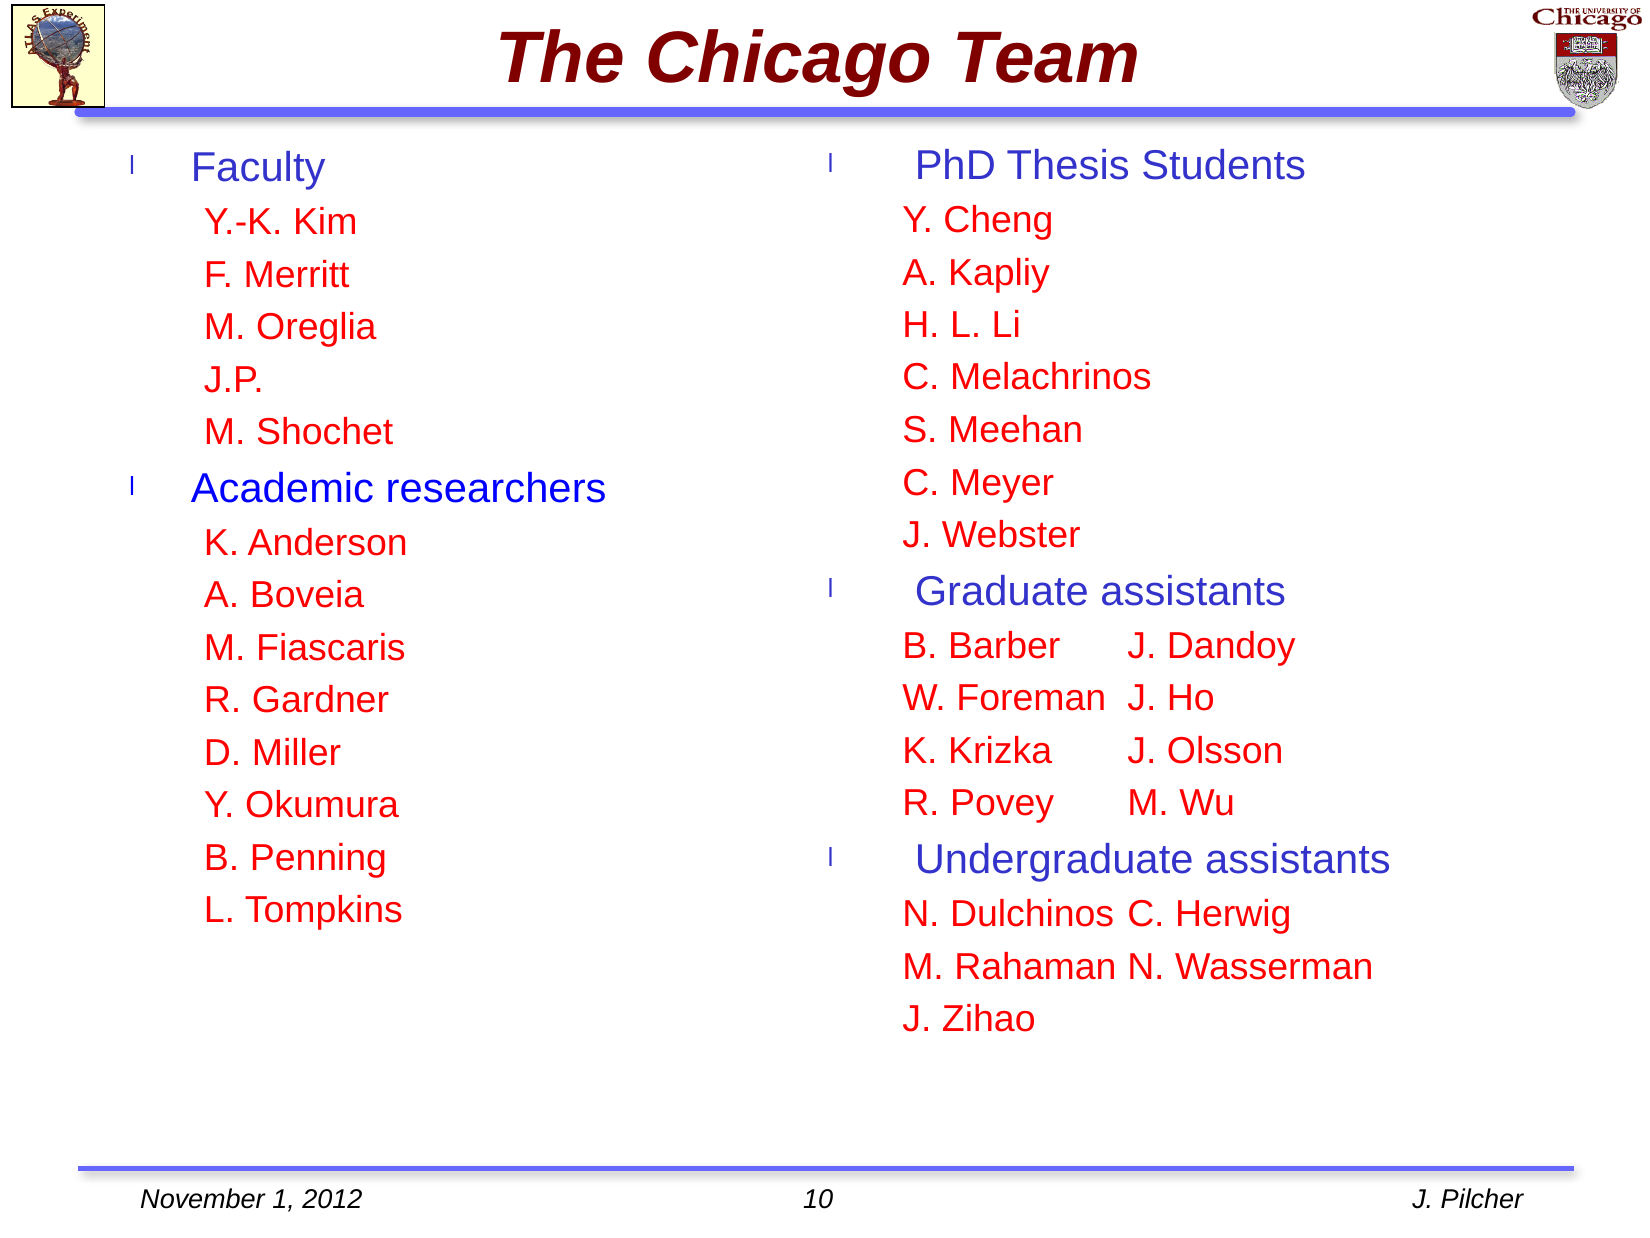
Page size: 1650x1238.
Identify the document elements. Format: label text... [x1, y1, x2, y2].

footer J. Pilcher [1195, 1173, 1540, 1215]
text_box PhD Thesis Students Y. Cheng A. Kapliy H. L. Li C. Melachrinos S. Meehan C. Meyer J. Webster Graduate assistants B. Barber J. Dandoy W. Foreman J. Ho K. Krizka J. Olsson R. Povey M. Wu Undergraduate assistants N. Dulchinos C. Herwig M. Rahaman N. Wasserman J. Zihao [812, 130, 1463, 1124]
picture [13, 88, 104, 106]
slide_number 10 [646, 1173, 990, 1215]
title The Chicago Team [0, 18, 1637, 88]
picture [13, 6, 104, 18]
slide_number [123, 1173, 468, 1215]
picture [1532, 7, 1642, 109]
text_box Faculty Y.-K. Kim F. Merritt M. Oreglia J.P. M. Shochet Academic researchers K. Anderson A. Boveia M. Fiascaris R. Gardner D. Miller Y. Okumura B. Penning L. Tompkins [112, 131, 763, 969]
